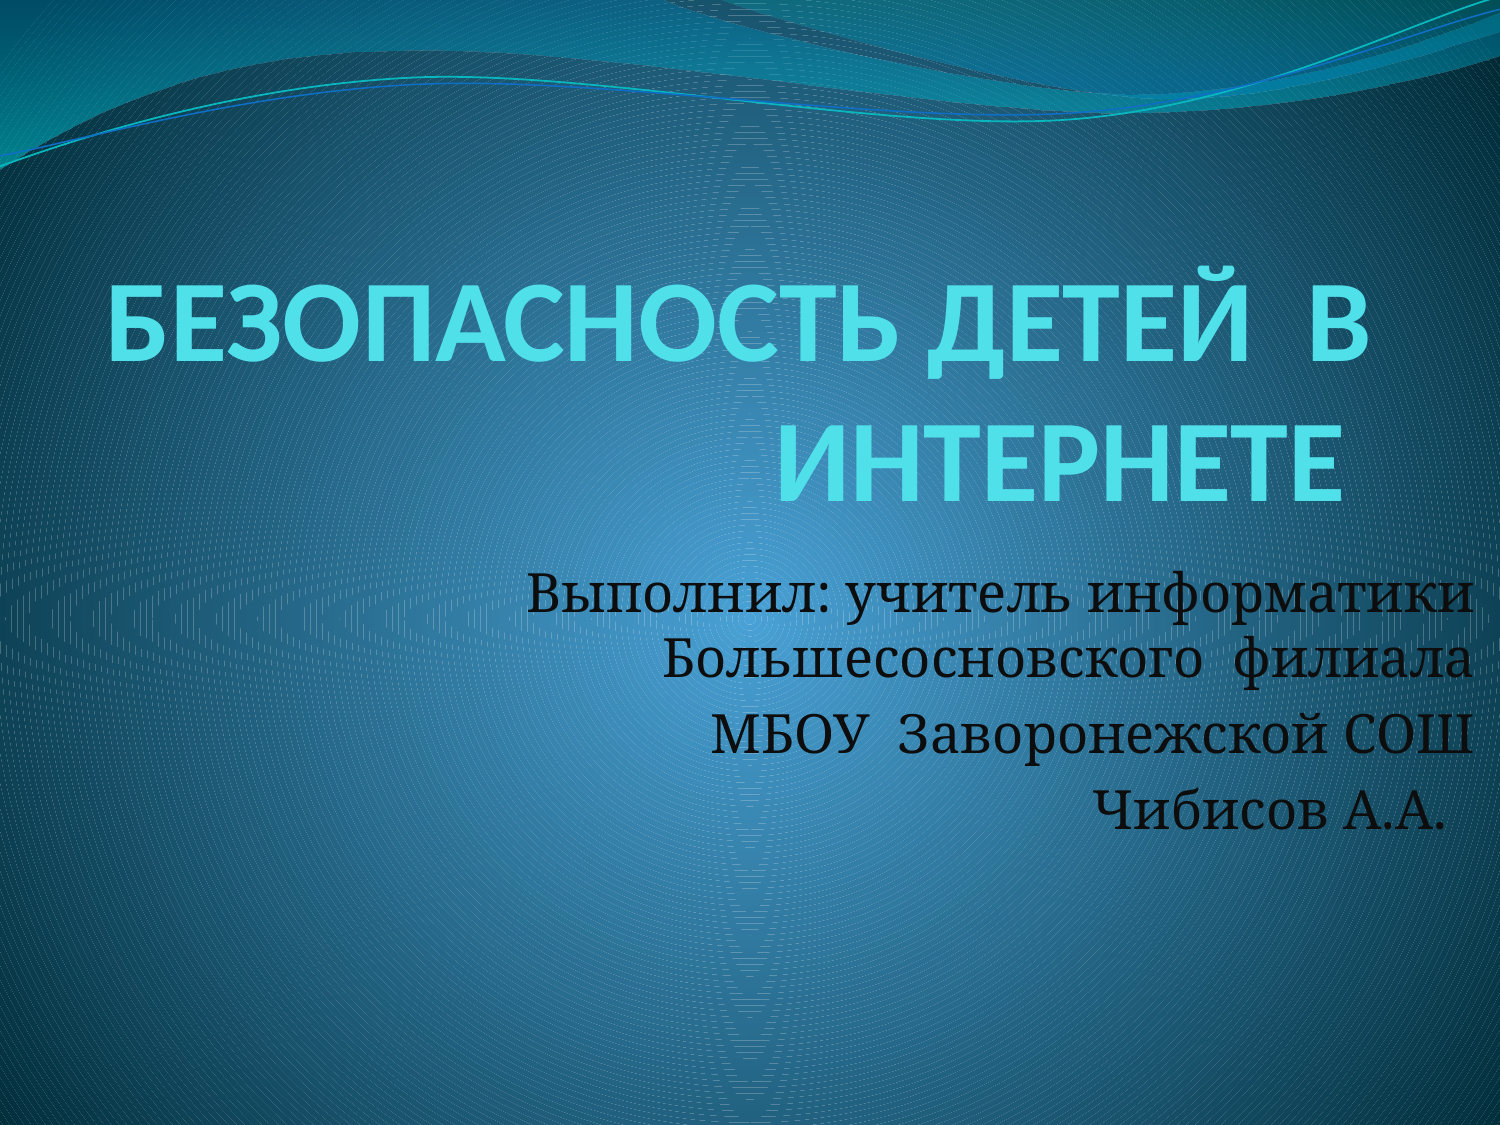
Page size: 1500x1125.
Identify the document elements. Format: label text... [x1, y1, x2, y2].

title БЕЗОПАСНОСТЬ ДЕТЕЙ В ИНТЕРНЕТЕ [87, 224, 1376, 525]
subtitle Выполнил: учитель информатики Большесосновского филиала МБОУ Заворонежской СОШ Чибисов А.А. [171, 550, 1500, 1071]
